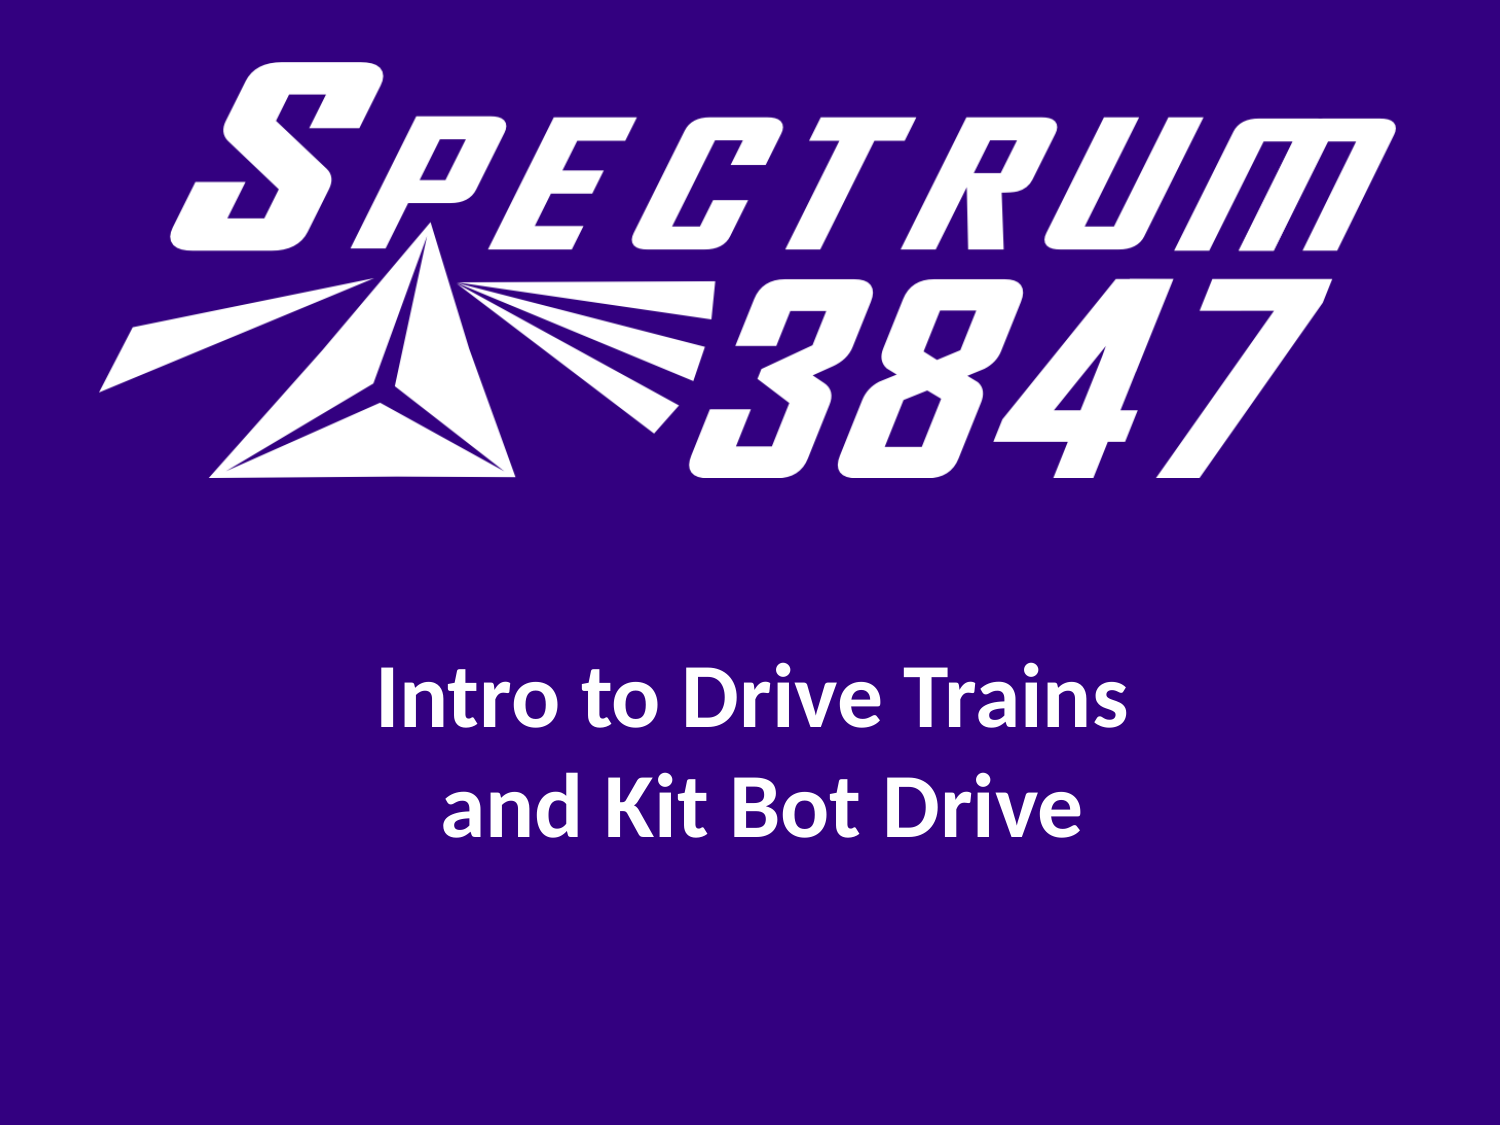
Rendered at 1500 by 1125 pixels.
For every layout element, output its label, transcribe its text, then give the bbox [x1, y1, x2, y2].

picture [99, 62, 1401, 478]
title Intro to Drive Trains and Kit Bot Drive [125, 624, 1400, 867]
